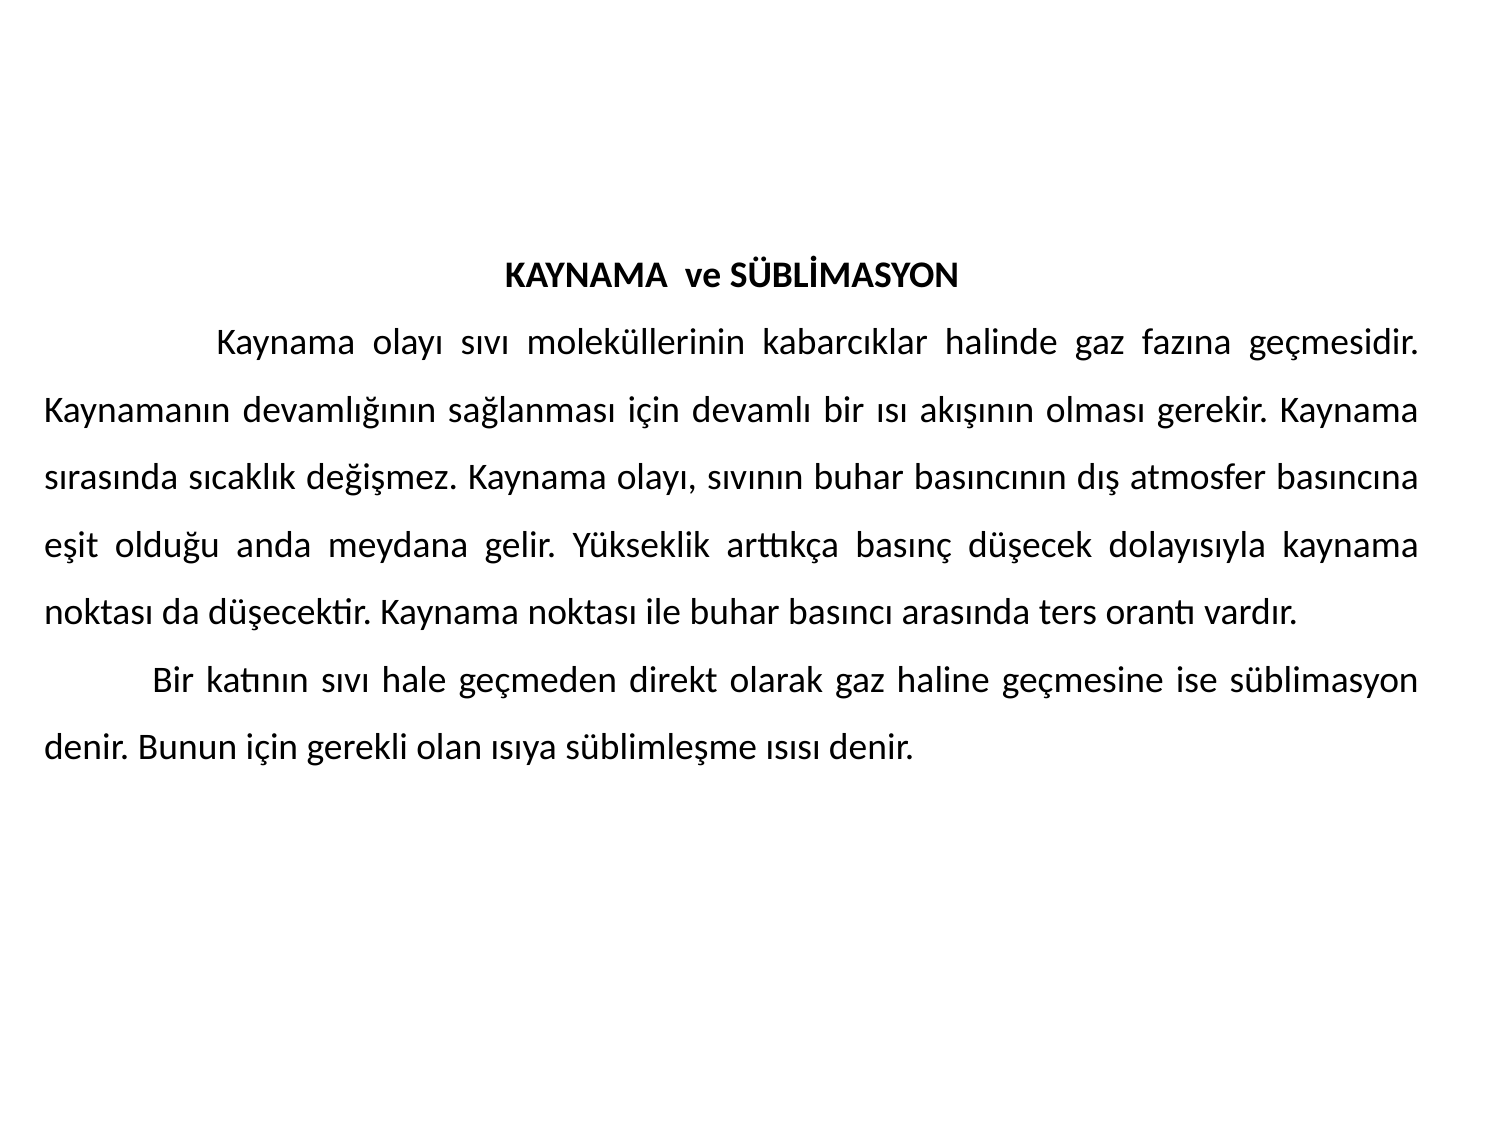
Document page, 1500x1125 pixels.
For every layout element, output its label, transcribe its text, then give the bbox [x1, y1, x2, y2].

text_box KAYNAMA ve SÜBLİMASYON Kaynama olayı sıvı moleküllerinin kabarcıklar halinde gaz fazına geçmesidir. Kaynamanın devamlığının sağlanması için devamlı bir ısı akışının olması gerekir. Kaynama sırasında sıcaklık değişmez. Kaynama olayı, sıvının buhar basıncının dış atmosfer basıncına eşit olduğu anda meydana gelir. Yükseklik arttıkça basınç düşecek dolayısıyla kaynama noktası da düşecektir. Kaynama noktası ile buhar basıncı arasında ters orantı vardır. Bir katının sıvı hale geçmeden direkt olarak gaz haline geçmesine ise süblimasyon denir. Bunun için gerekli olan ısıya süblimleşme ısısı denir. [29, 219, 1436, 888]
